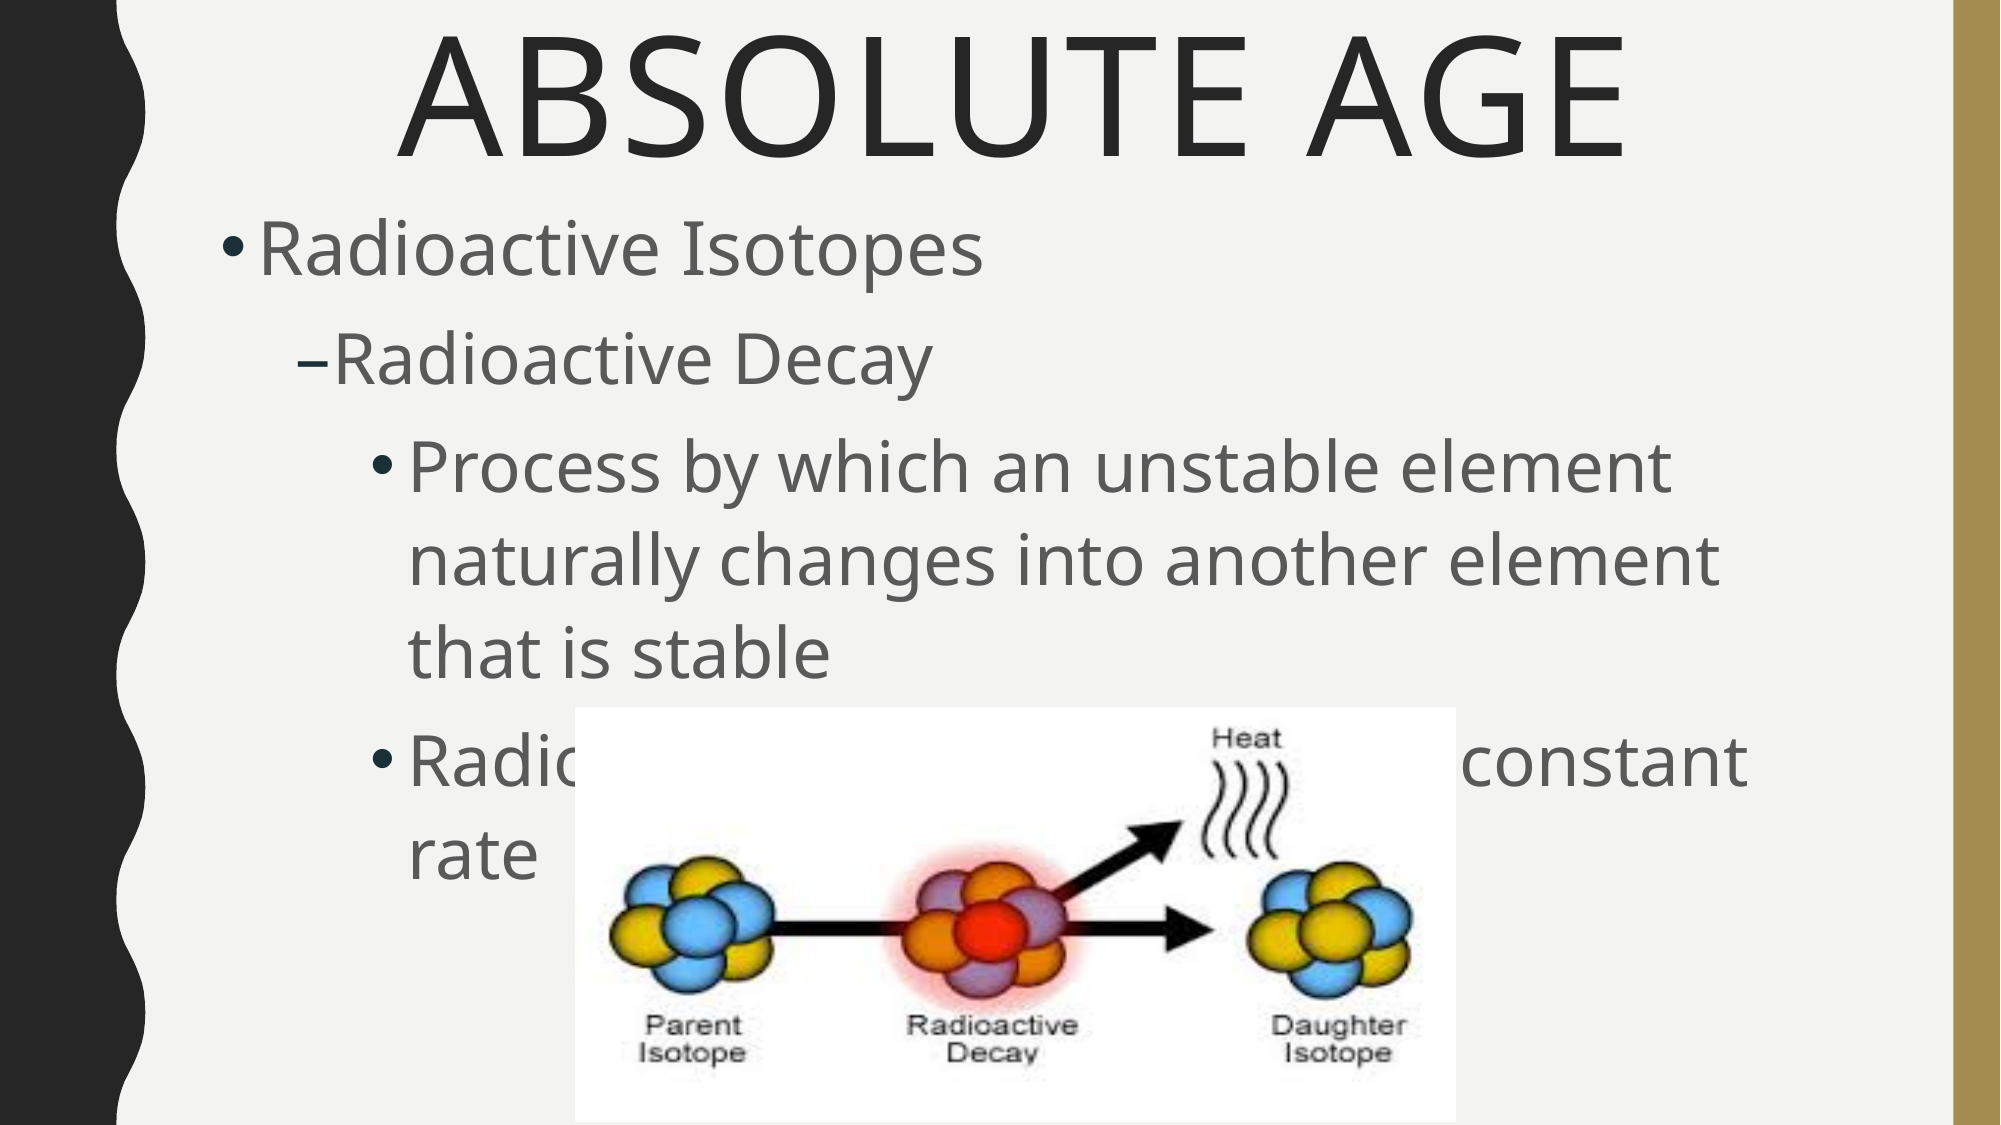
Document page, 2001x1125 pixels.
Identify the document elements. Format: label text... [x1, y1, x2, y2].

list Radioactive Isotopes Radioactive Decay Process by which an unstable element naturally changes into another element that is stable Radioactive isotopes decay at a constant rate [205, 183, 1875, 1092]
picture [575, 707, 1456, 1122]
title Absolute age [180, 4, 1851, 250]
